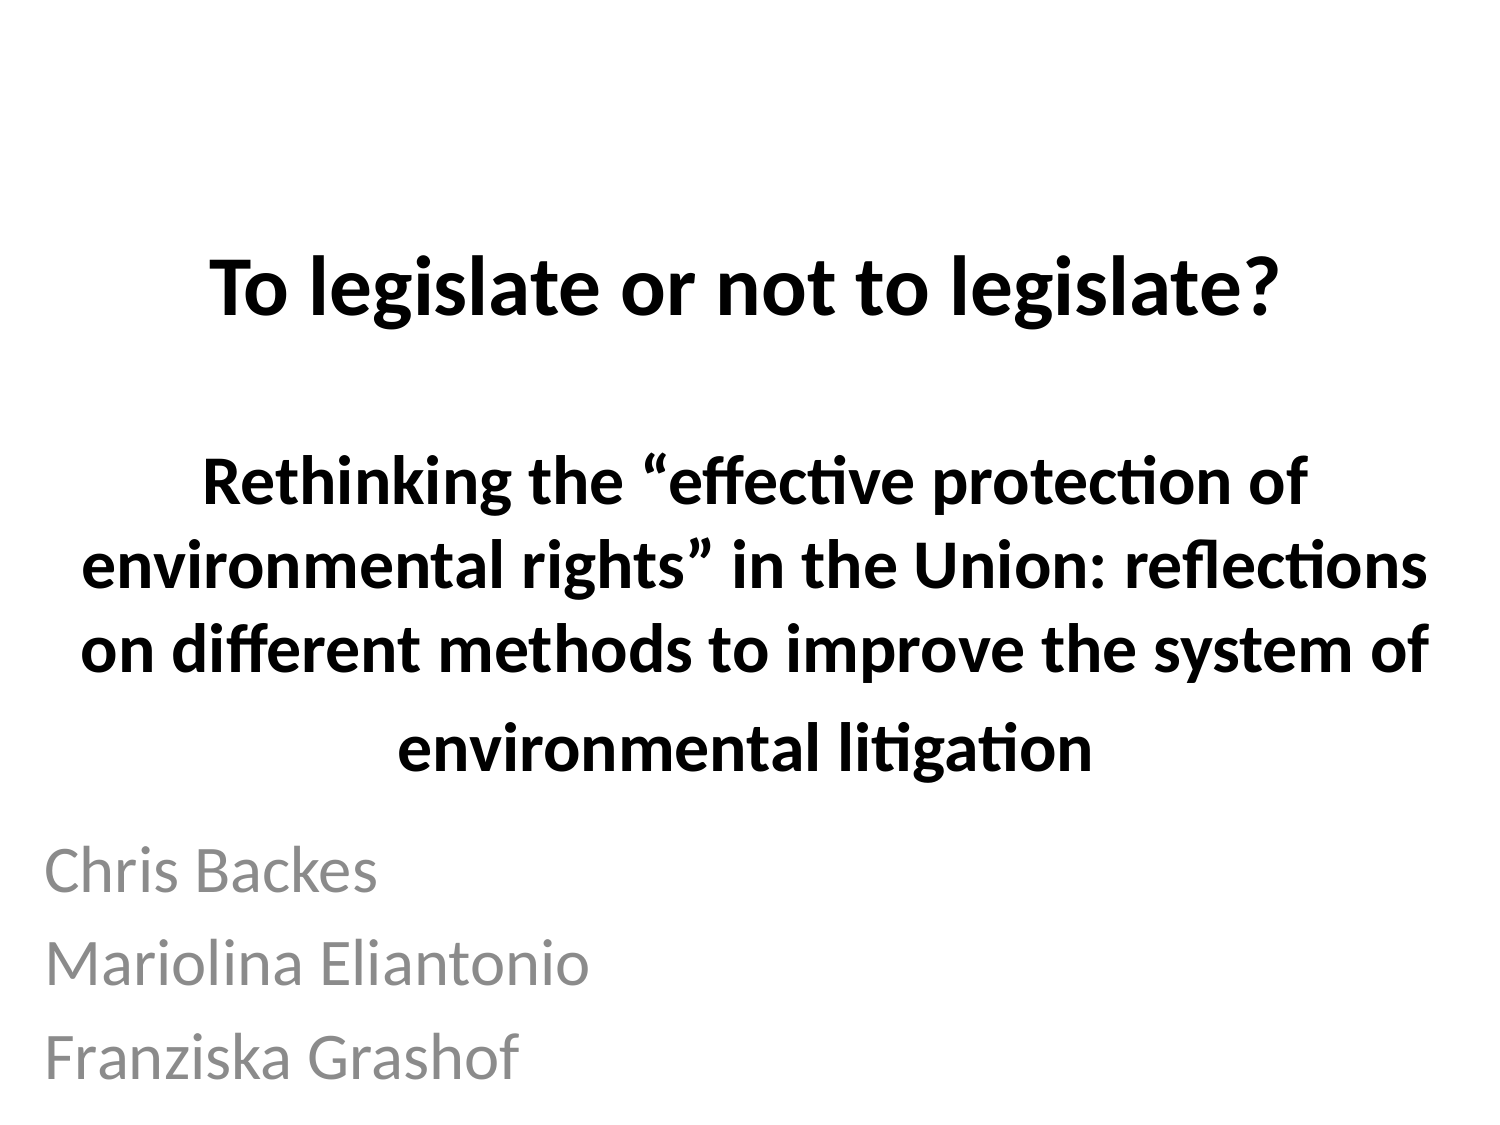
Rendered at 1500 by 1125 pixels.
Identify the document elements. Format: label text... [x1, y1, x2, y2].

subtitle Chris Backes Mariolina Eliantonio Franziska Grashof [29, 818, 1080, 1106]
title To legislate or not to legislate? Rethinking the “effective protection of environmental rights” in the Union: reflections on different methods to improve the system of environmental litigation [53, 219, 1459, 799]
